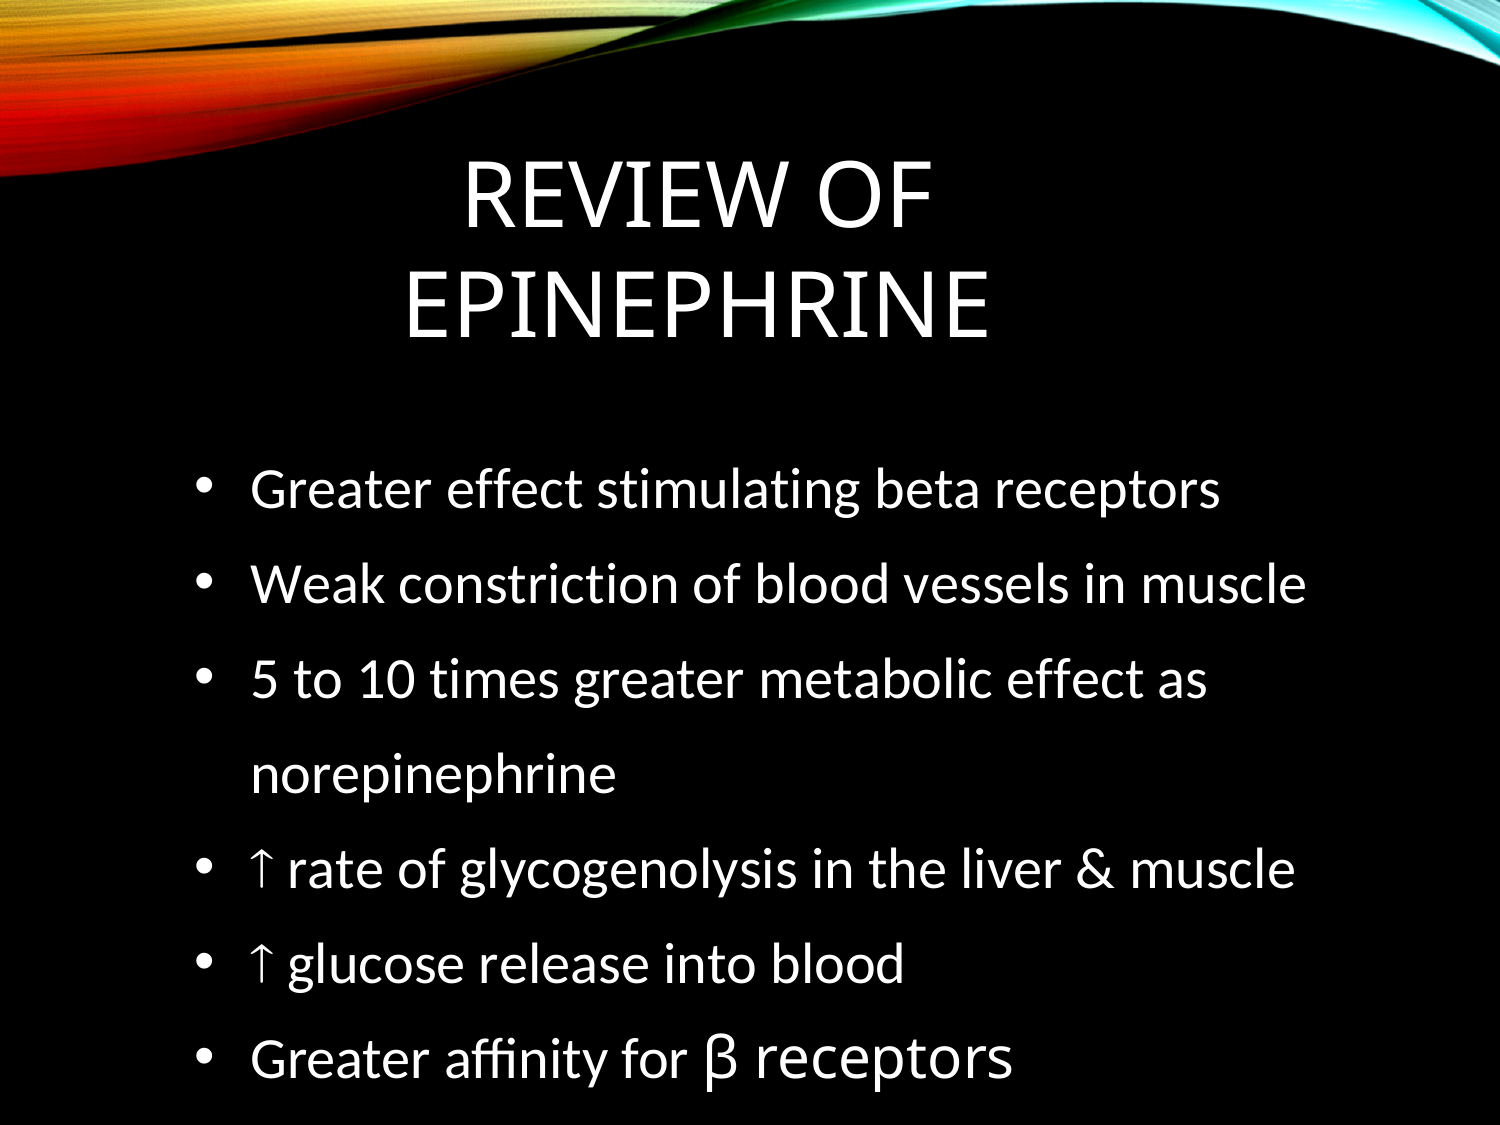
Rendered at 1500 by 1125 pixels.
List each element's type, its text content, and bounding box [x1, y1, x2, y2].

picture [0, 0, 1500, 178]
text_box Greater effect stimulating beta receptors Weak constriction of blood vessels in muscle 5 to 10 times greater metabolic effect as norepinephrine  rate of glycogenolysis in the liver & muscle  glucose release into blood Greater affinity for β receptors [192, 450, 1500, 1091]
title Review of Epinephrine [125, 88, 1172, 356]
